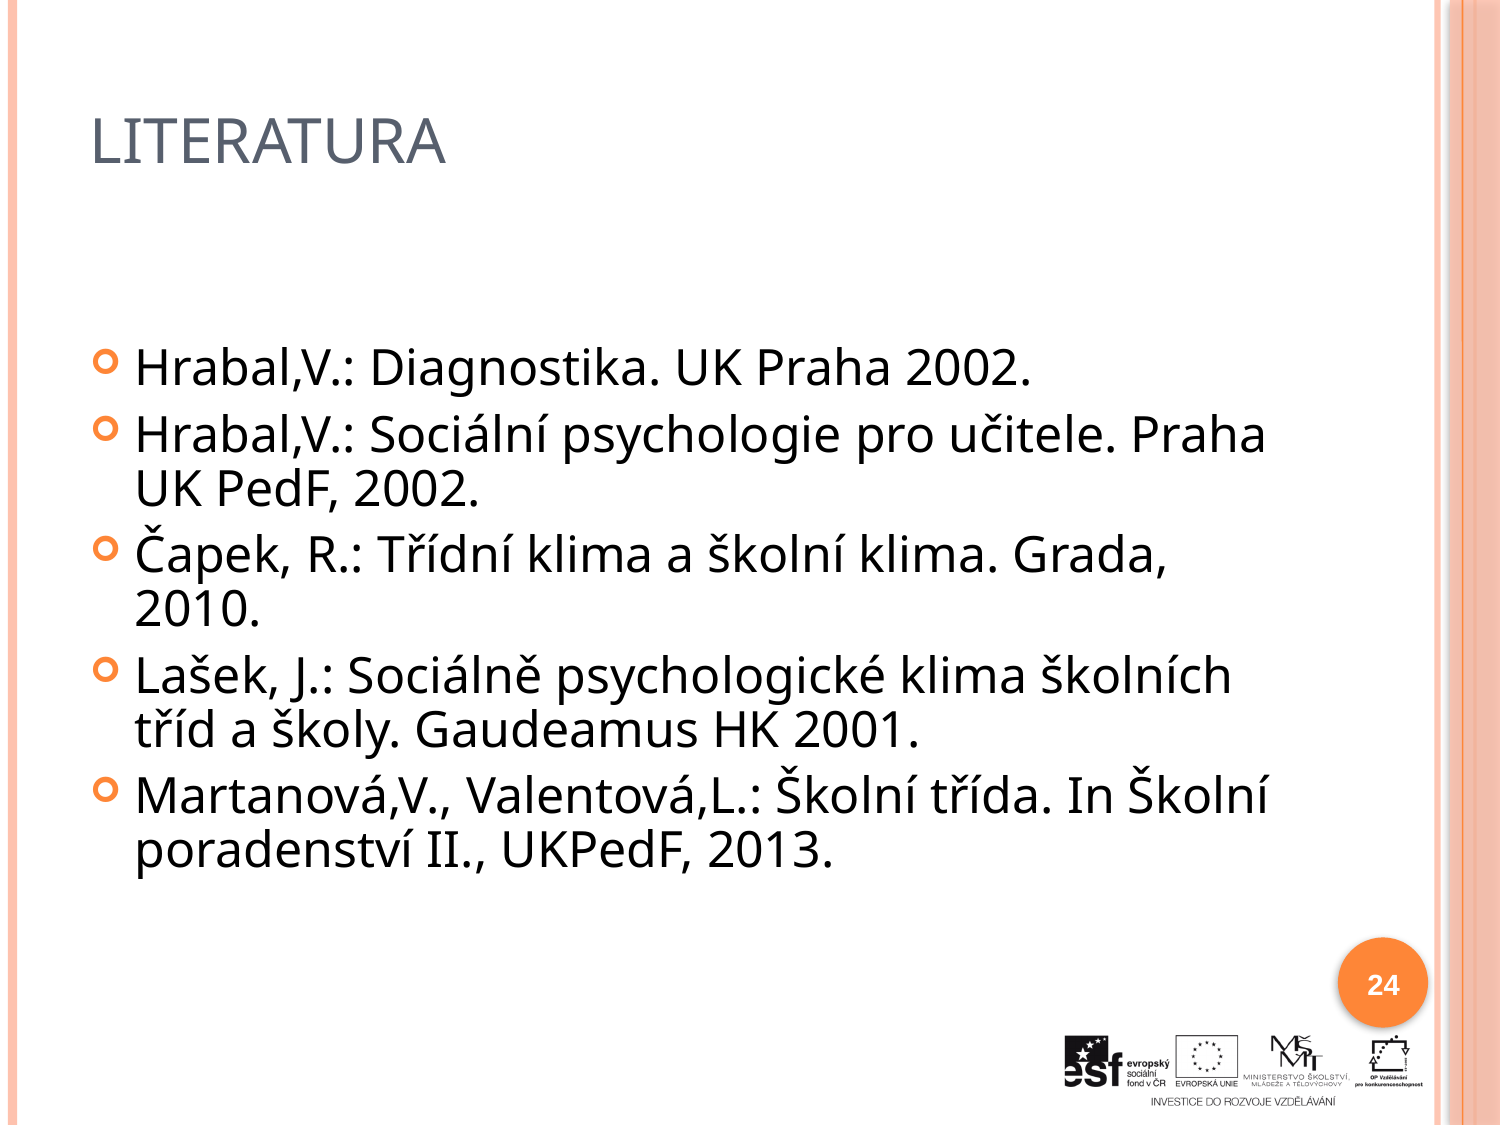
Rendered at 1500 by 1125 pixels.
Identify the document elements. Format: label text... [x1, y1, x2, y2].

list Hrabal,V.: Diagnostika. UK Praha 2002. Hrabal,V.: Sociální psychologie pro učitele. Praha UK PedF, 2002. Čapek, R.: Třídní klima a školní klima. Grada, 2010. Lašek, J.: Sociálně psychologické klima školních tříd a školy. Gaudeamus HK 2001. Martanová,V., Valentová,L.: Školní třída. In Školní poradenství II., UKPedF, 2013. [74, 262, 1301, 1063]
picture [1063, 1034, 1424, 1106]
slide_number 24 [1333, 940, 1434, 1026]
title Literatura [75, 45, 1300, 233]
